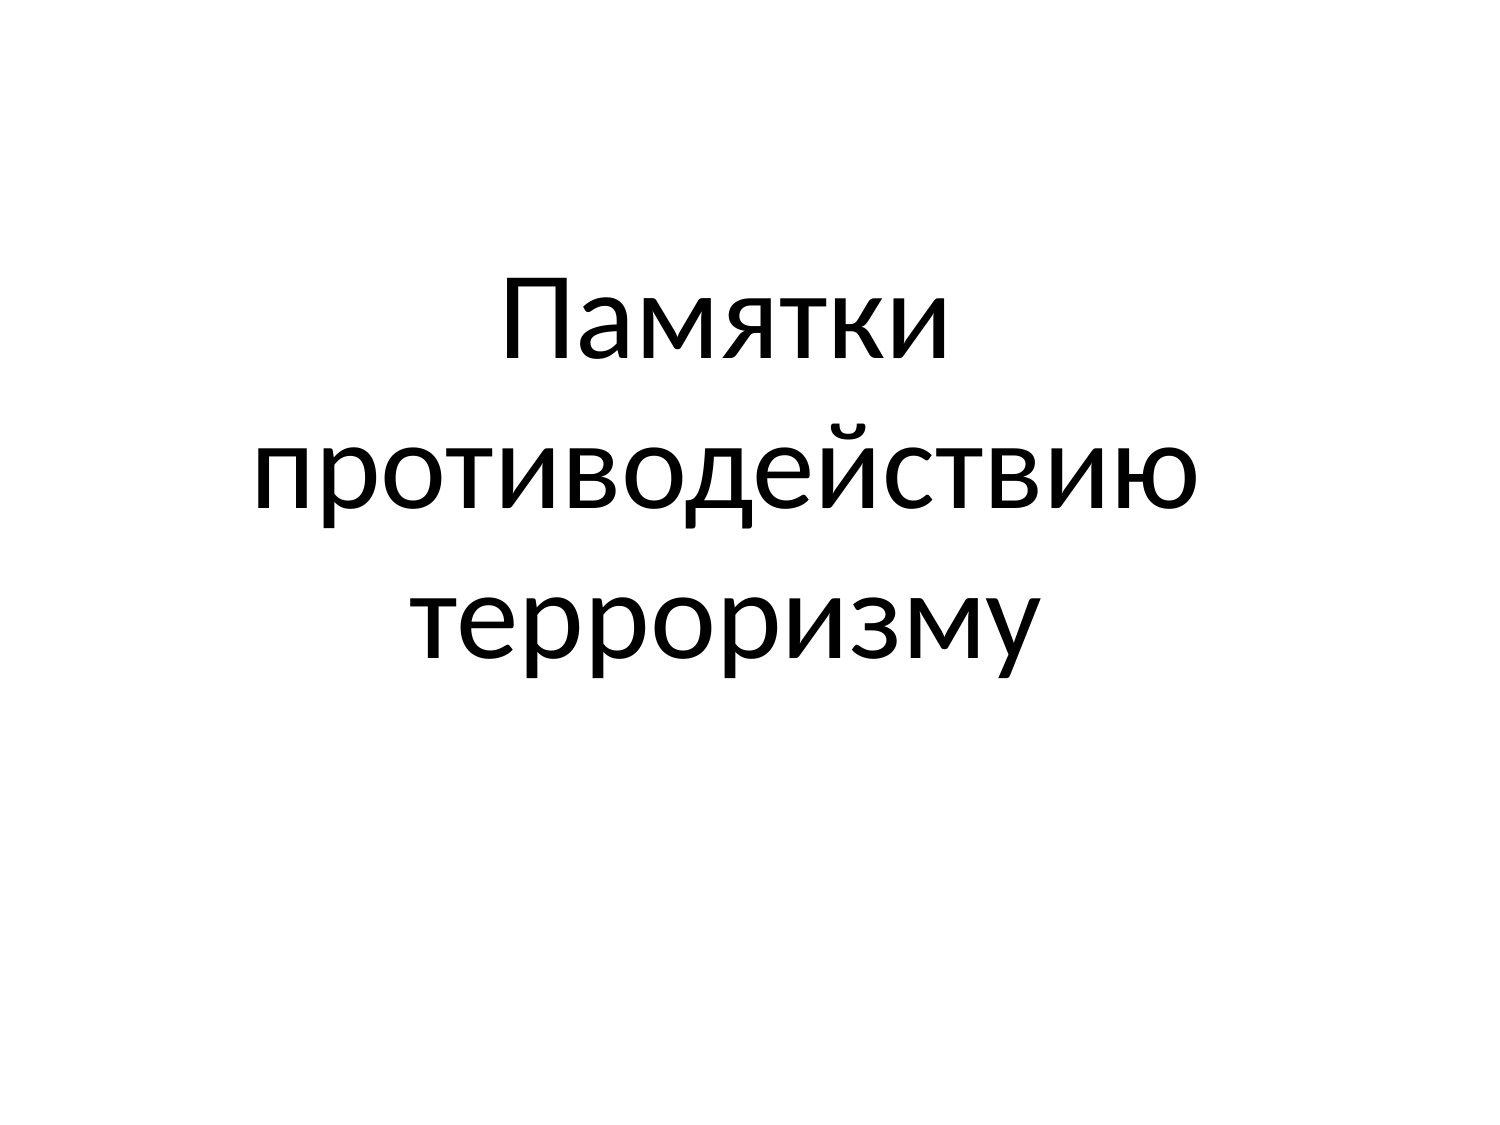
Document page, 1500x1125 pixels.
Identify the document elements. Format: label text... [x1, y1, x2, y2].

title Памятки противодействию терроризму [88, 338, 1364, 580]
